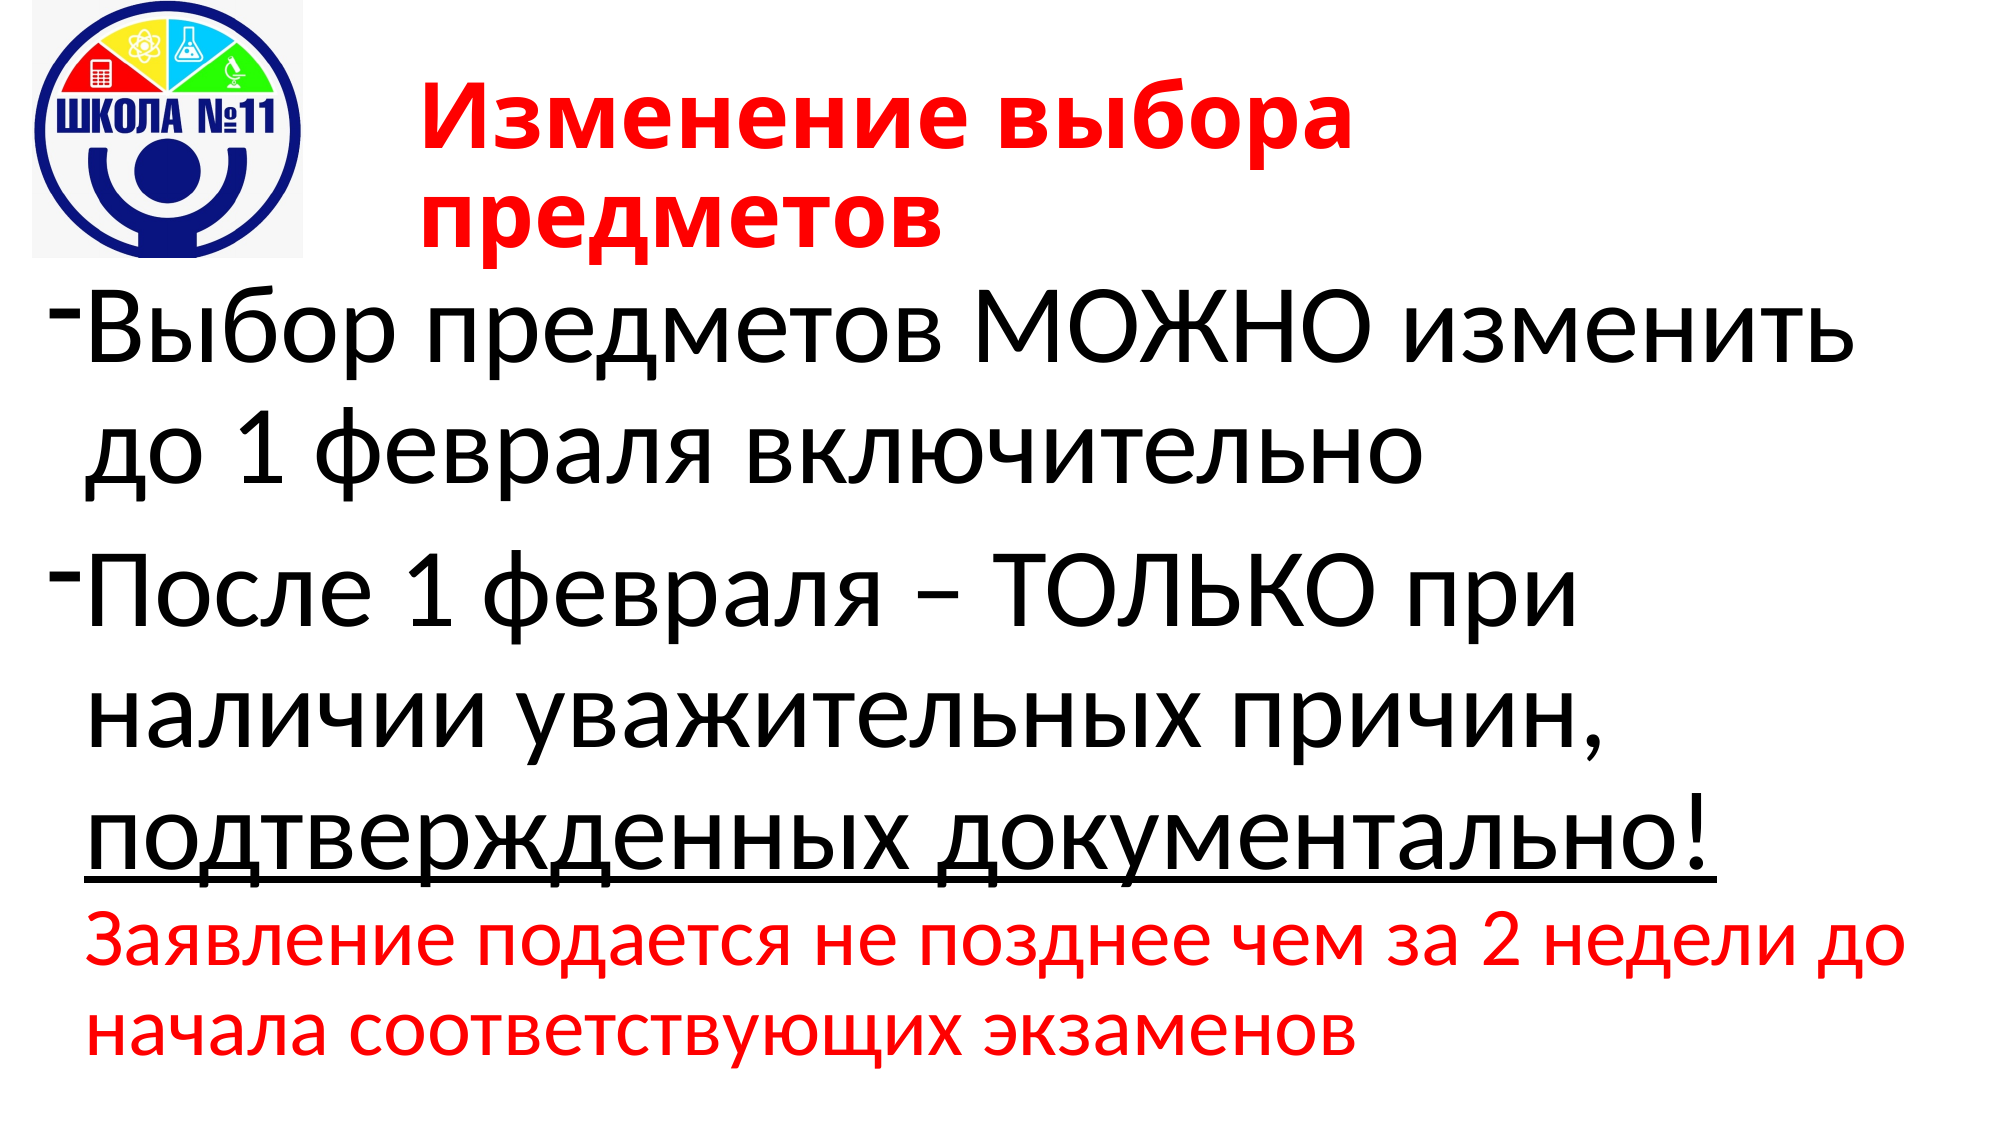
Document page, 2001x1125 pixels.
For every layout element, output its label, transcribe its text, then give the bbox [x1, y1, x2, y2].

title Изменение выбора предметов [402, 59, 1863, 257]
picture [32, 0, 303, 258]
list Выбор предметов МОЖНО изменить до 1 февраля включительно После 1 февраля – ТОЛЬКО при наличии уважительных причин, подтвержденных документально! Заявление подается не позднее чем за 2 недели до начала соответствующих экзаменов [31, 257, 1985, 930]
